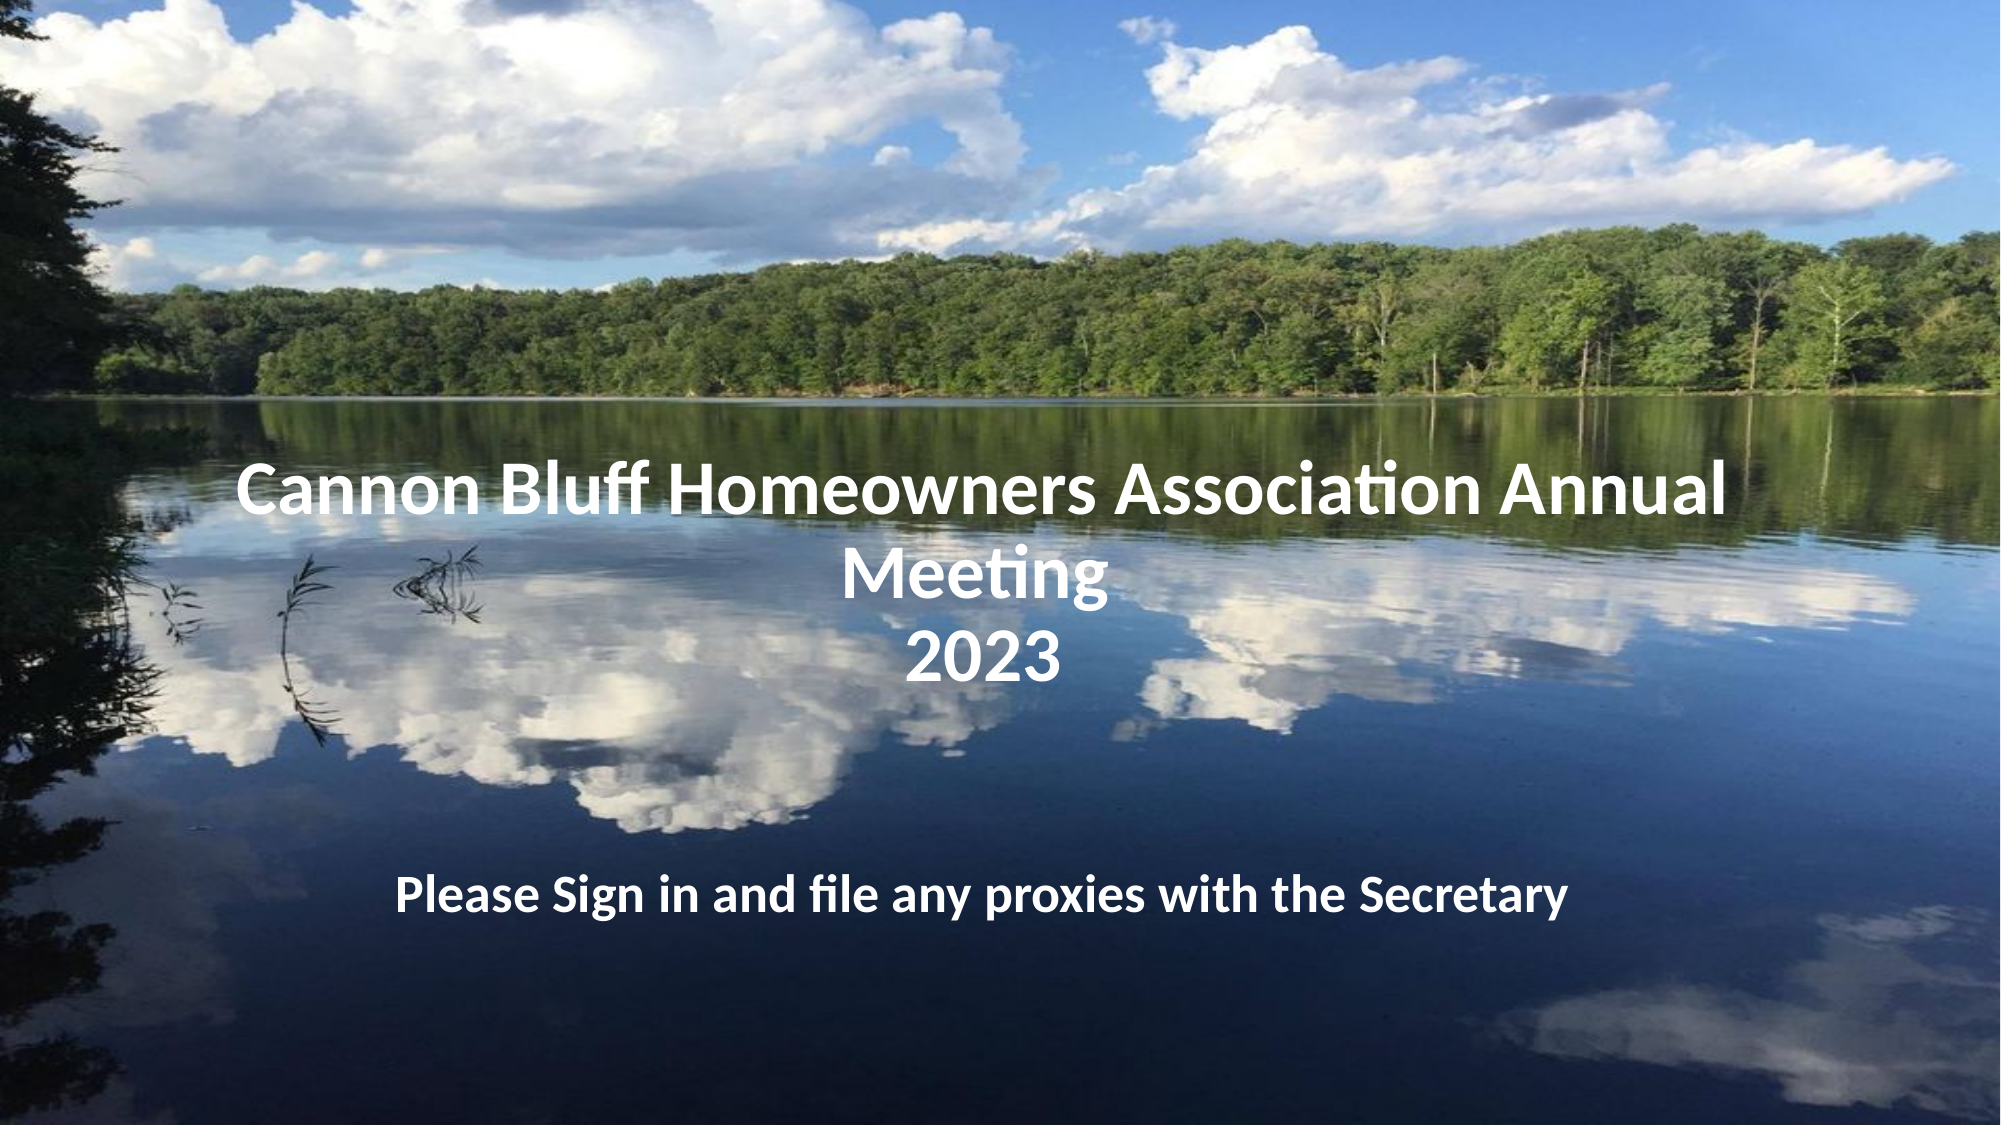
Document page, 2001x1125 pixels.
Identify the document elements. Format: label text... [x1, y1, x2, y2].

picture [0, 0, 2001, 1125]
title Cannon Bluff Homeowners Association Annual Meeting 2023 Please Sign in and file any proxies with the Secretary [173, 438, 1794, 932]
